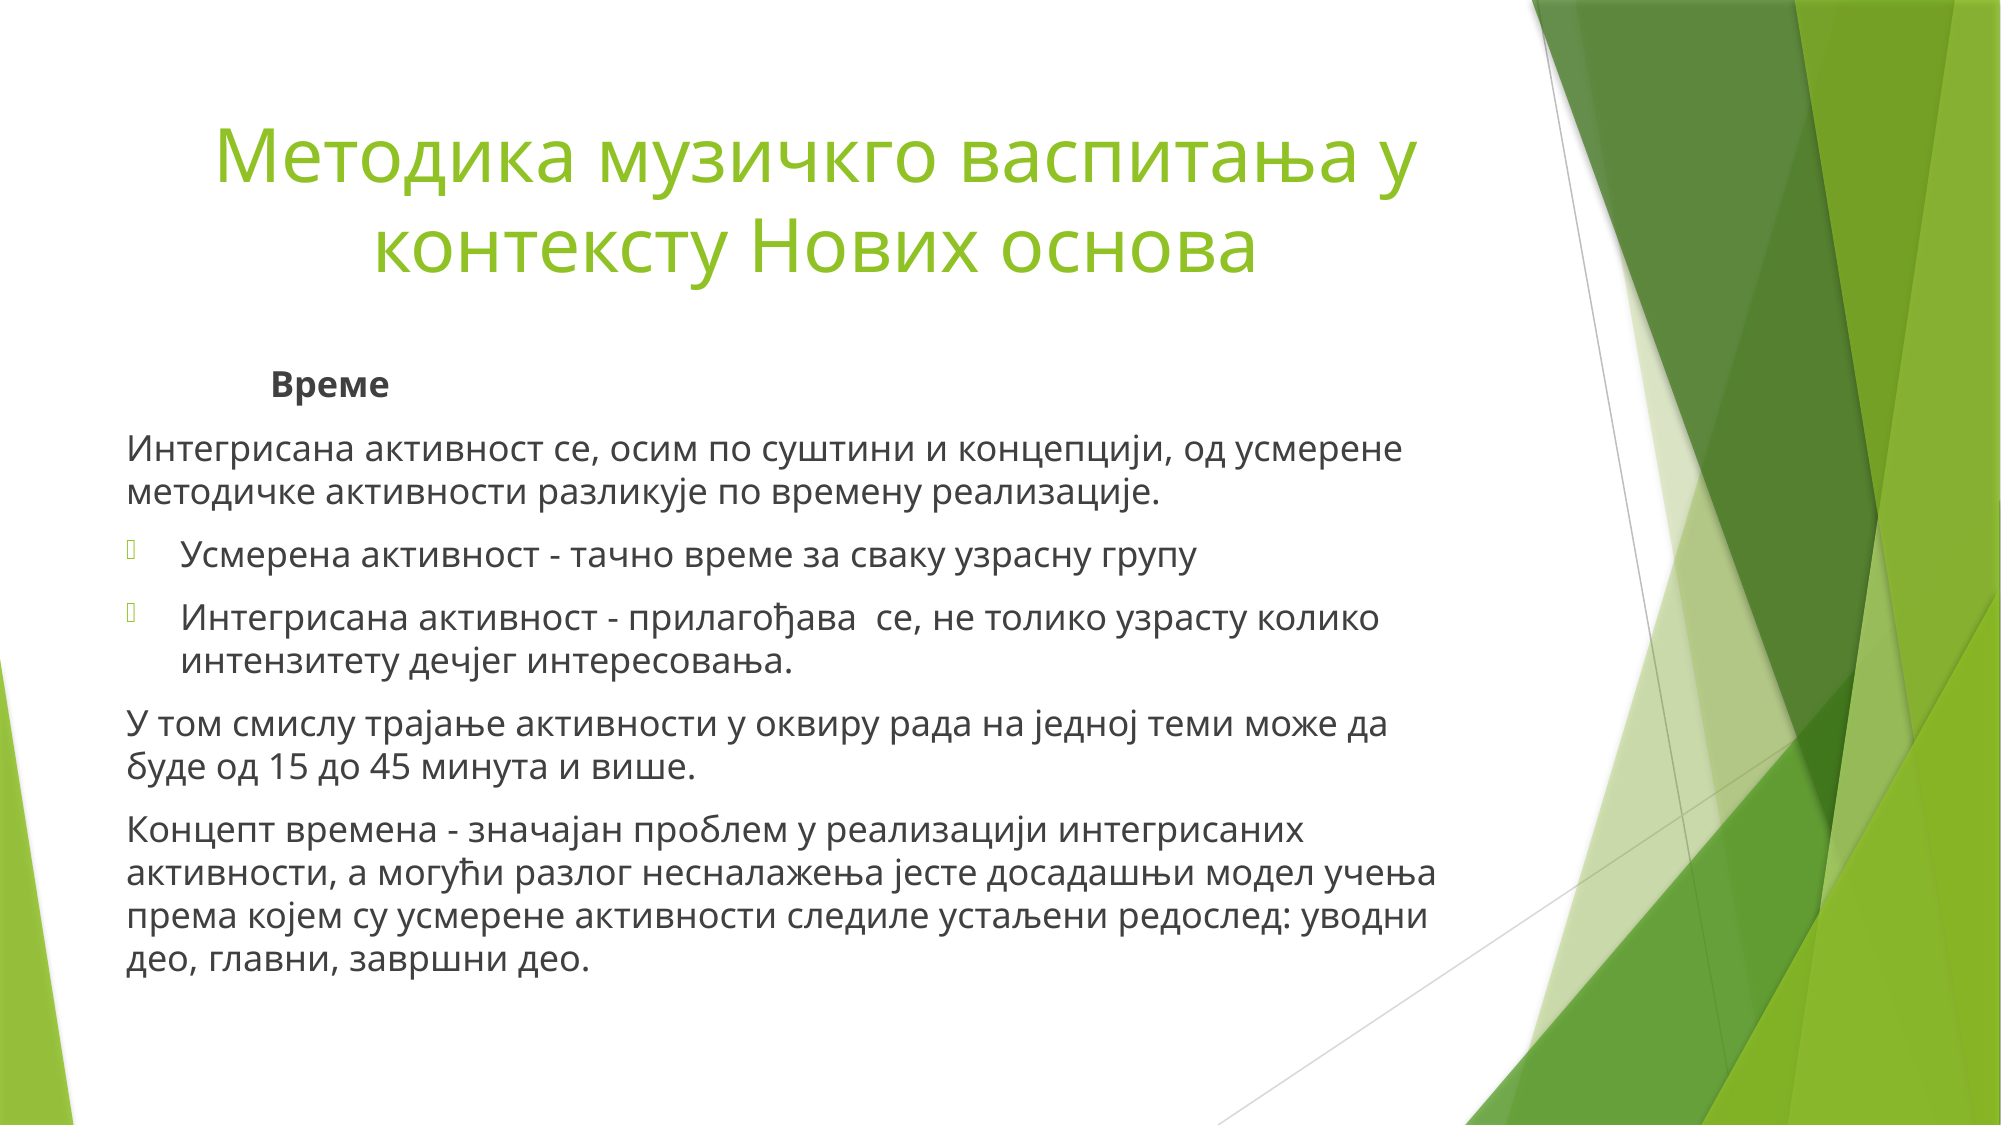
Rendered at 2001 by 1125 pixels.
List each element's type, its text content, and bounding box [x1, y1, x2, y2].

title Методика музичкго васпитања у контексту Нових основа [111, 99, 1522, 317]
list Време Интегрисана активност се, осим по суштини и концепцији, од усмерене методичке активности разликује по времену реализације. Усмерена активност - тачно време за сваку узрасну групу Интегрисана активност - прилагођава се, не толико узрасту колико интензитету дечјег интересовања. У том смислу трајање активности у оквиру рада на једној теми може да буде од 15 до 45 минута и више. Концепт времена - значајан проблем у реализацији интегрисаних активности, а могући разлог несналажења јесте досадашњи модел учења према којем су усмерене активности следиле устаљени редослед: уводни део, главни, завршни део. [111, 354, 1522, 992]
